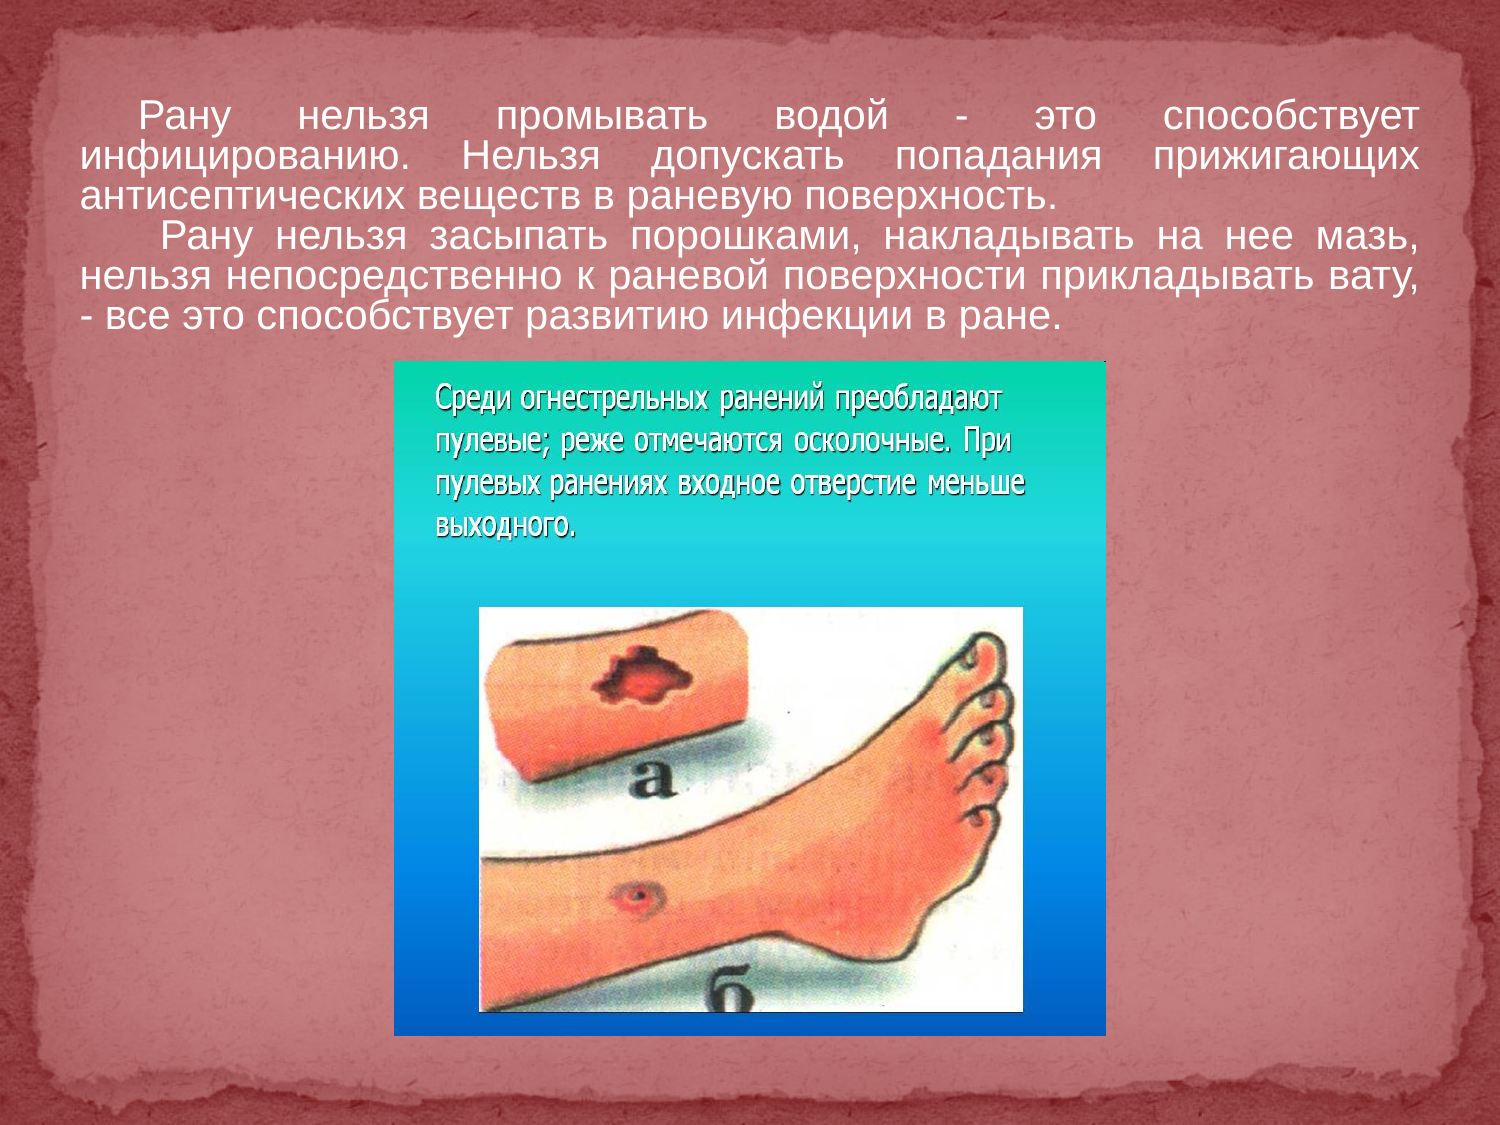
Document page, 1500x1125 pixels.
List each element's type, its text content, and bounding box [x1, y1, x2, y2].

picture [394, 361, 1106, 1036]
text_box Рану нельзя промывать водой - это способствует инфицированию. Нельзя допускать попадания прижигающих антисептических веществ в раневую поверхность. Рану нельзя засыпать порошками, накладывать на нее мазь, нельзя непосредственно к раневой поверхности прикладывать вату, - все это способствует развитию инфекции в ране. [64, 89, 1436, 345]
